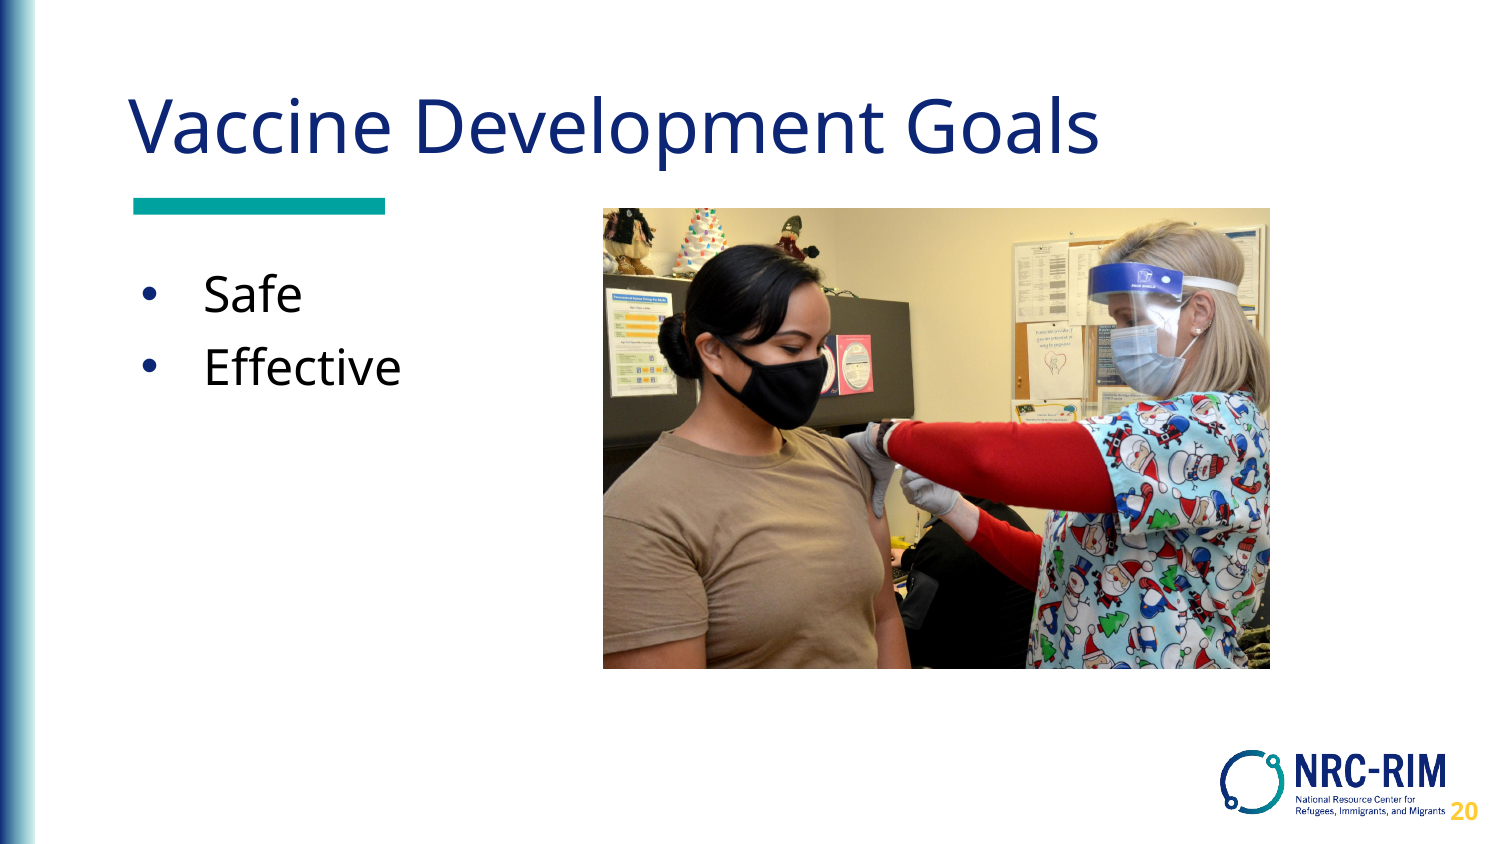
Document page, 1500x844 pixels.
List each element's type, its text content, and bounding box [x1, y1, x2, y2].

list Safe Effective [113, 247, 1387, 719]
slide_number 20 [1403, 780, 1494, 832]
picture [602, 208, 1270, 669]
picture [1218, 748, 1447, 819]
title Vaccine Development Goals [113, 24, 1387, 184]
